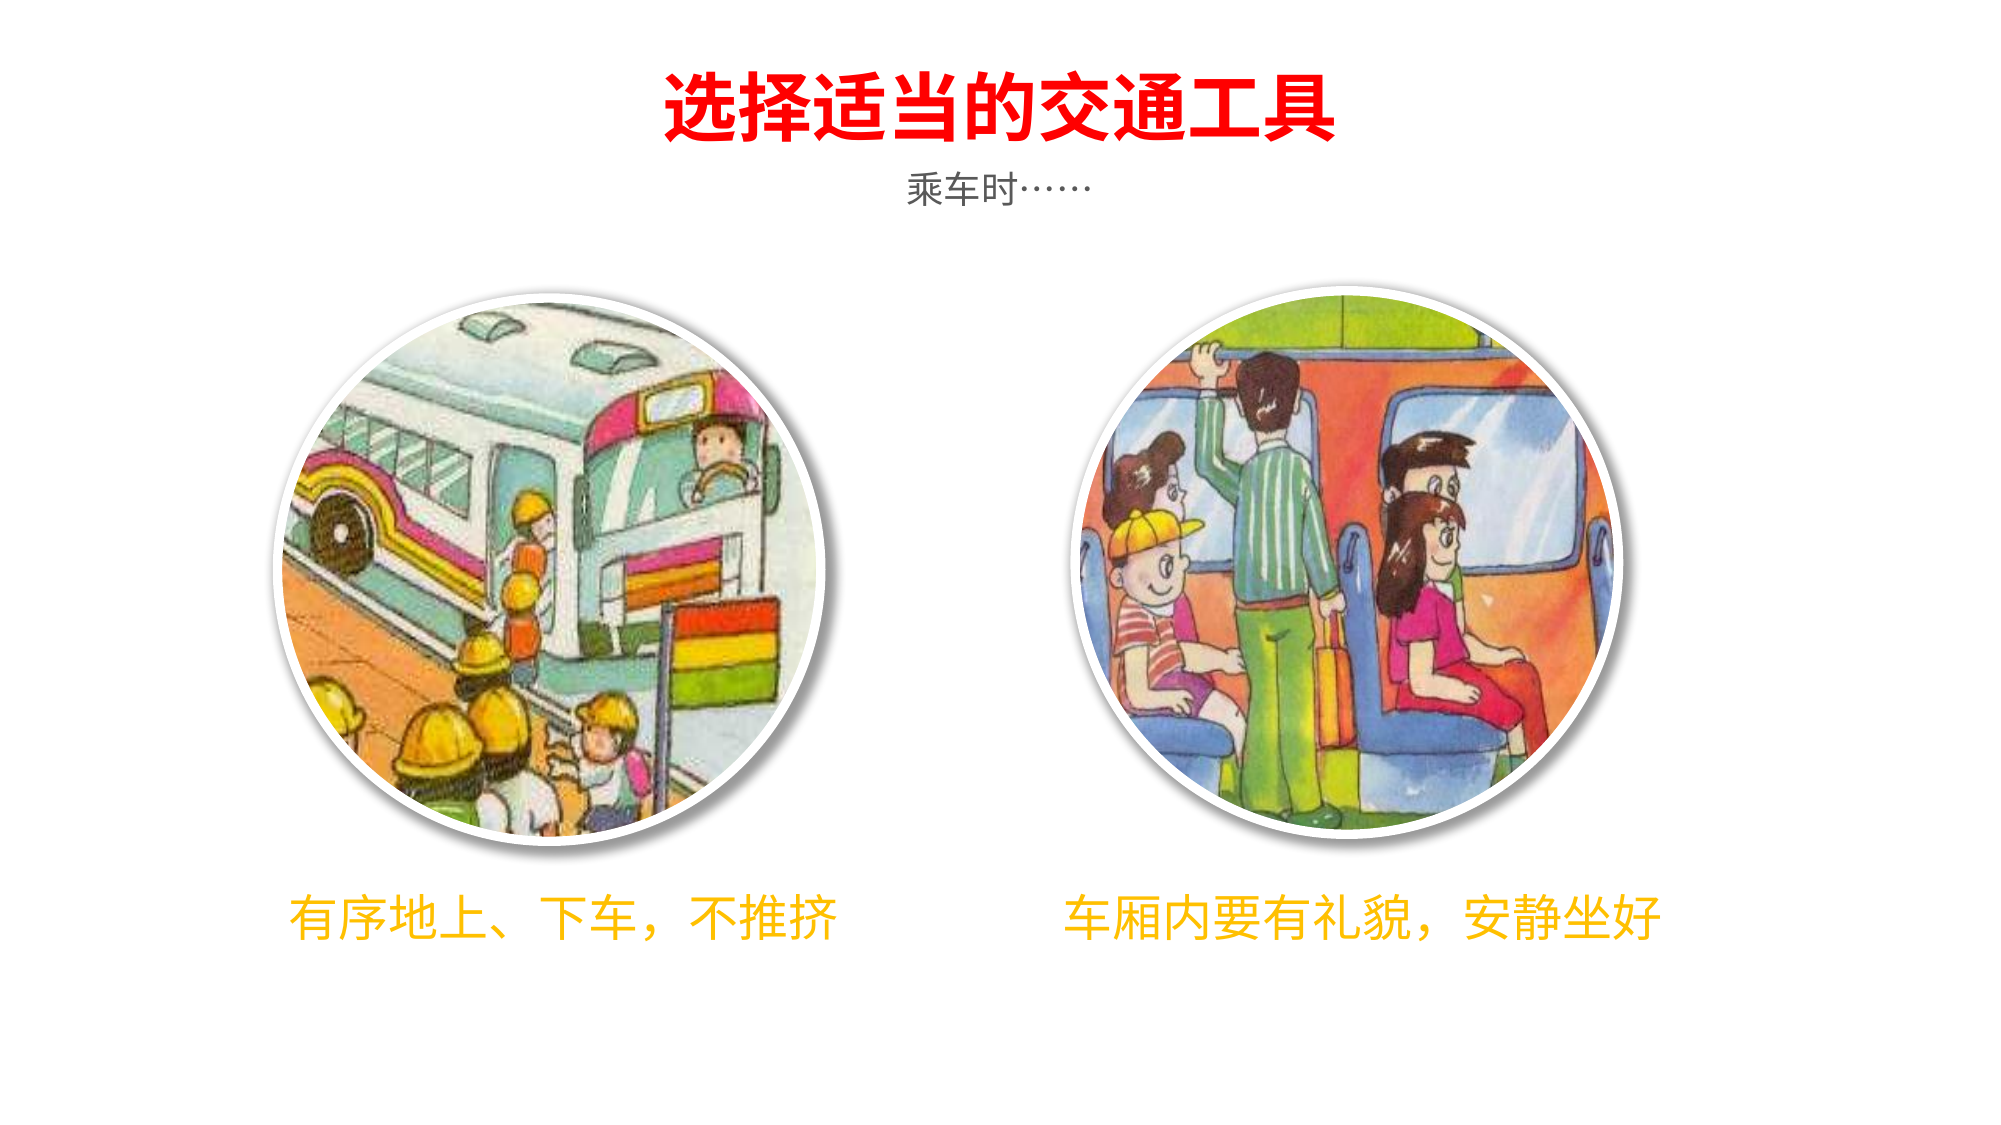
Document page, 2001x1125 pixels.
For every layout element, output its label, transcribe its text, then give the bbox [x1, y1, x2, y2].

picture [277, 297, 821, 842]
picture [1075, 290, 1619, 835]
text_box 车厢内要有礼貌，安静坐好 [1048, 879, 1678, 954]
text_box 乘车时…… [891, 158, 1109, 219]
text_box 有序地上、下车，不推挤 [273, 879, 854, 954]
text_box 选择适当的交通工具 [647, 52, 1353, 158]
